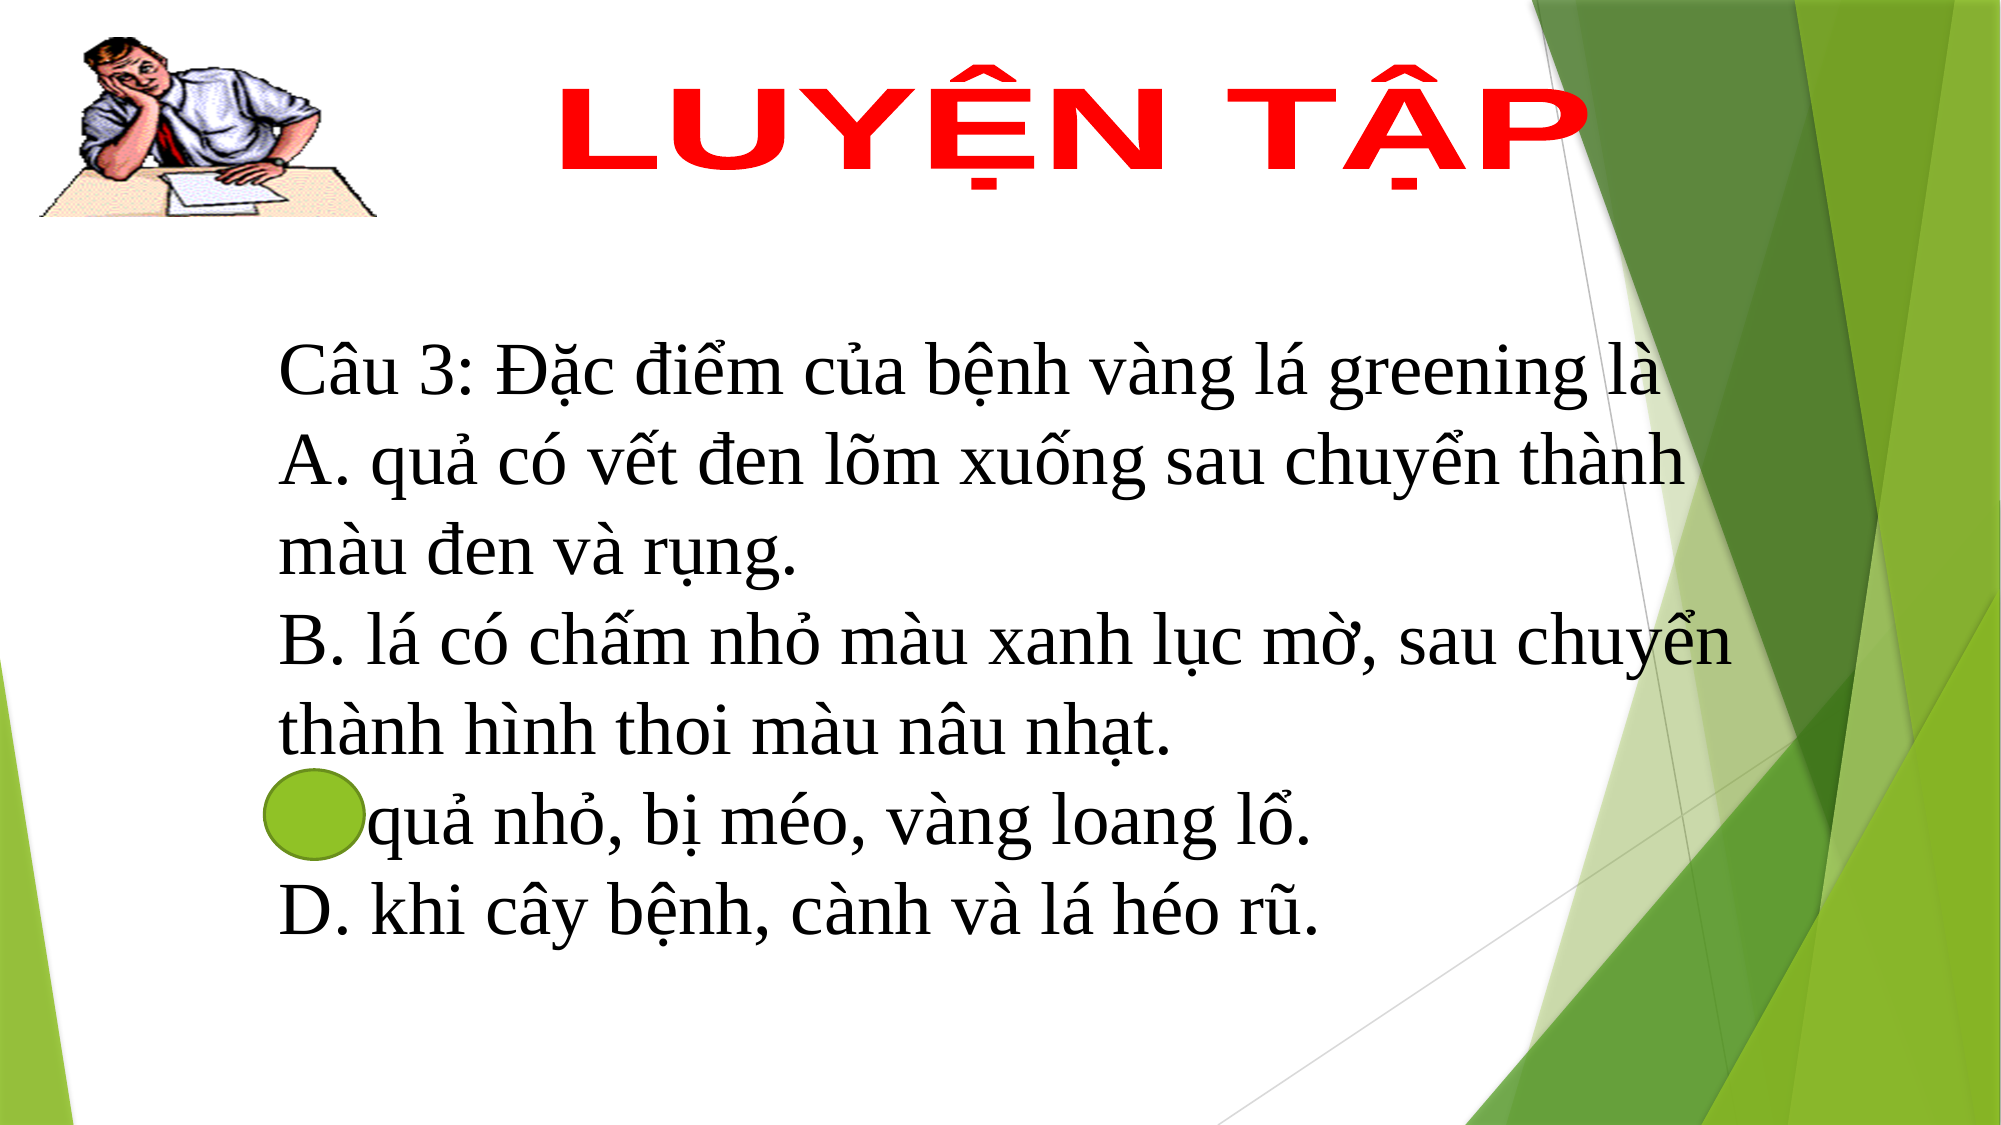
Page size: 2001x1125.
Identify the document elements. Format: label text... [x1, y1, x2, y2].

text_box Câu 3: Đặc điểm của bệnh vàng lá greening là A. quả có vết đen lõm xuống sau chuyển thành màu đen và rụng. B. lá có chấm nhỏ màu xanh lục mờ, sau chuyển thành hình thoi màu nâu nhạt. C. quả nhỏ, bị méo, vàng loang lổ. D. khi cây bệnh, cành và lá héo rũ. [264, 312, 1821, 958]
text_box [262, 768, 366, 861]
picture [39, 36, 378, 218]
